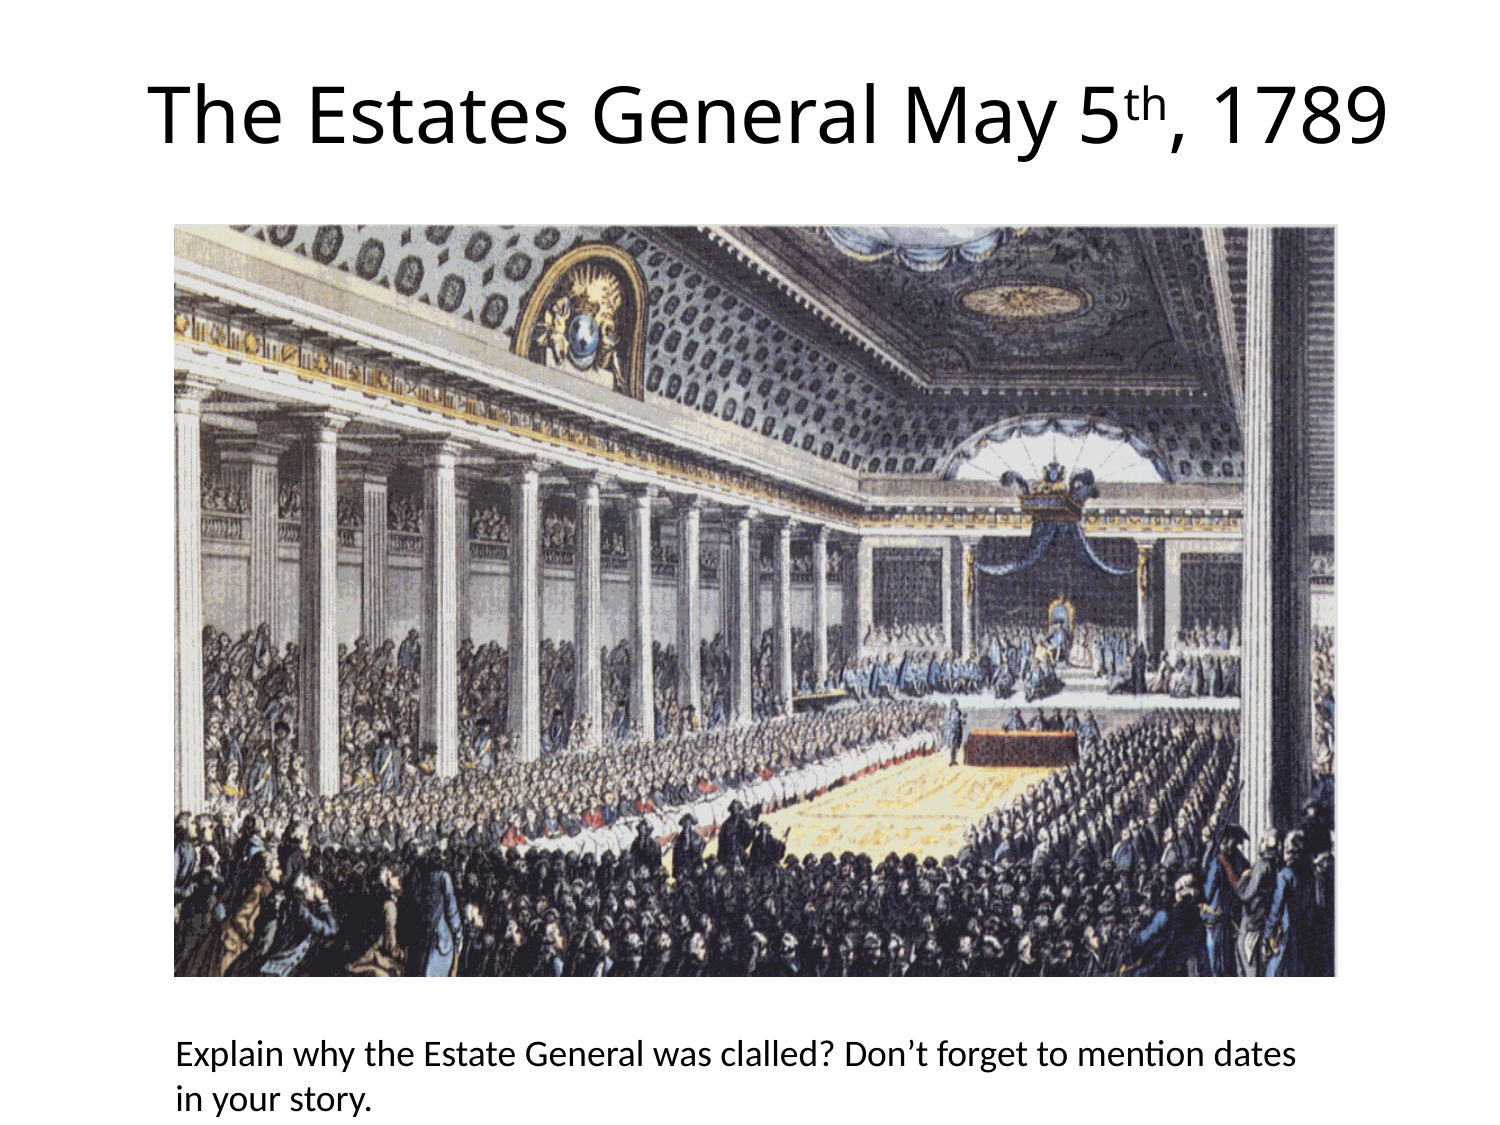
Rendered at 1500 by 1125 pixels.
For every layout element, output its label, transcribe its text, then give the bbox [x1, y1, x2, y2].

picture [174, 224, 1338, 977]
title The Estates General May 5th, 1789 [79, 37, 1459, 187]
text_box Explain why the Estate General was clalled? Don’t forget to mention dates in your story. [160, 1021, 1325, 1125]
